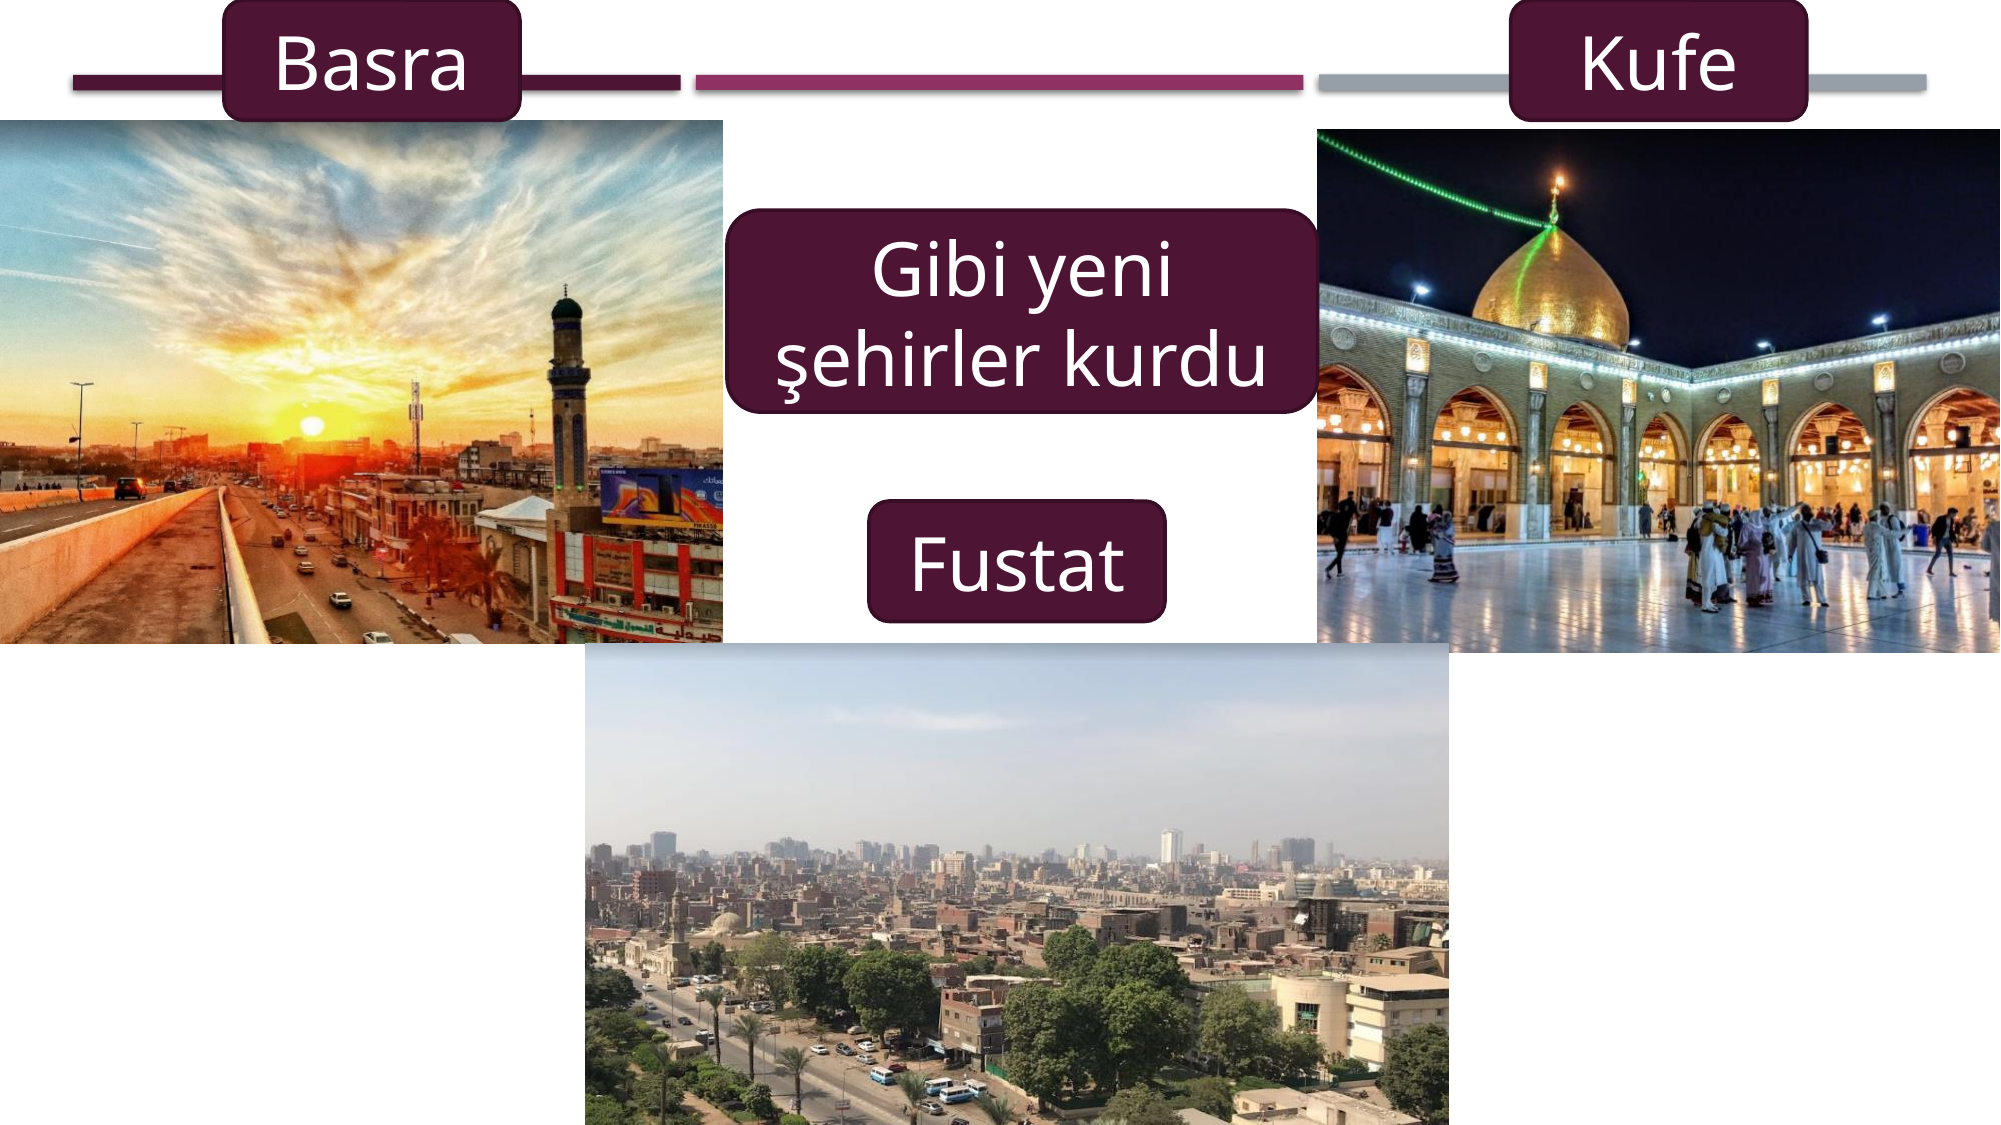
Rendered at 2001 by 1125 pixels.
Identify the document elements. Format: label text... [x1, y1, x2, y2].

text_box Basra [222, 0, 522, 118]
text_box Fustat [867, 499, 1167, 624]
picture [0, 119, 2000, 1125]
text_box Gibi yeni şehirler kurdu [727, 208, 1311, 414]
text_box Kufe [1508, 0, 1809, 123]
